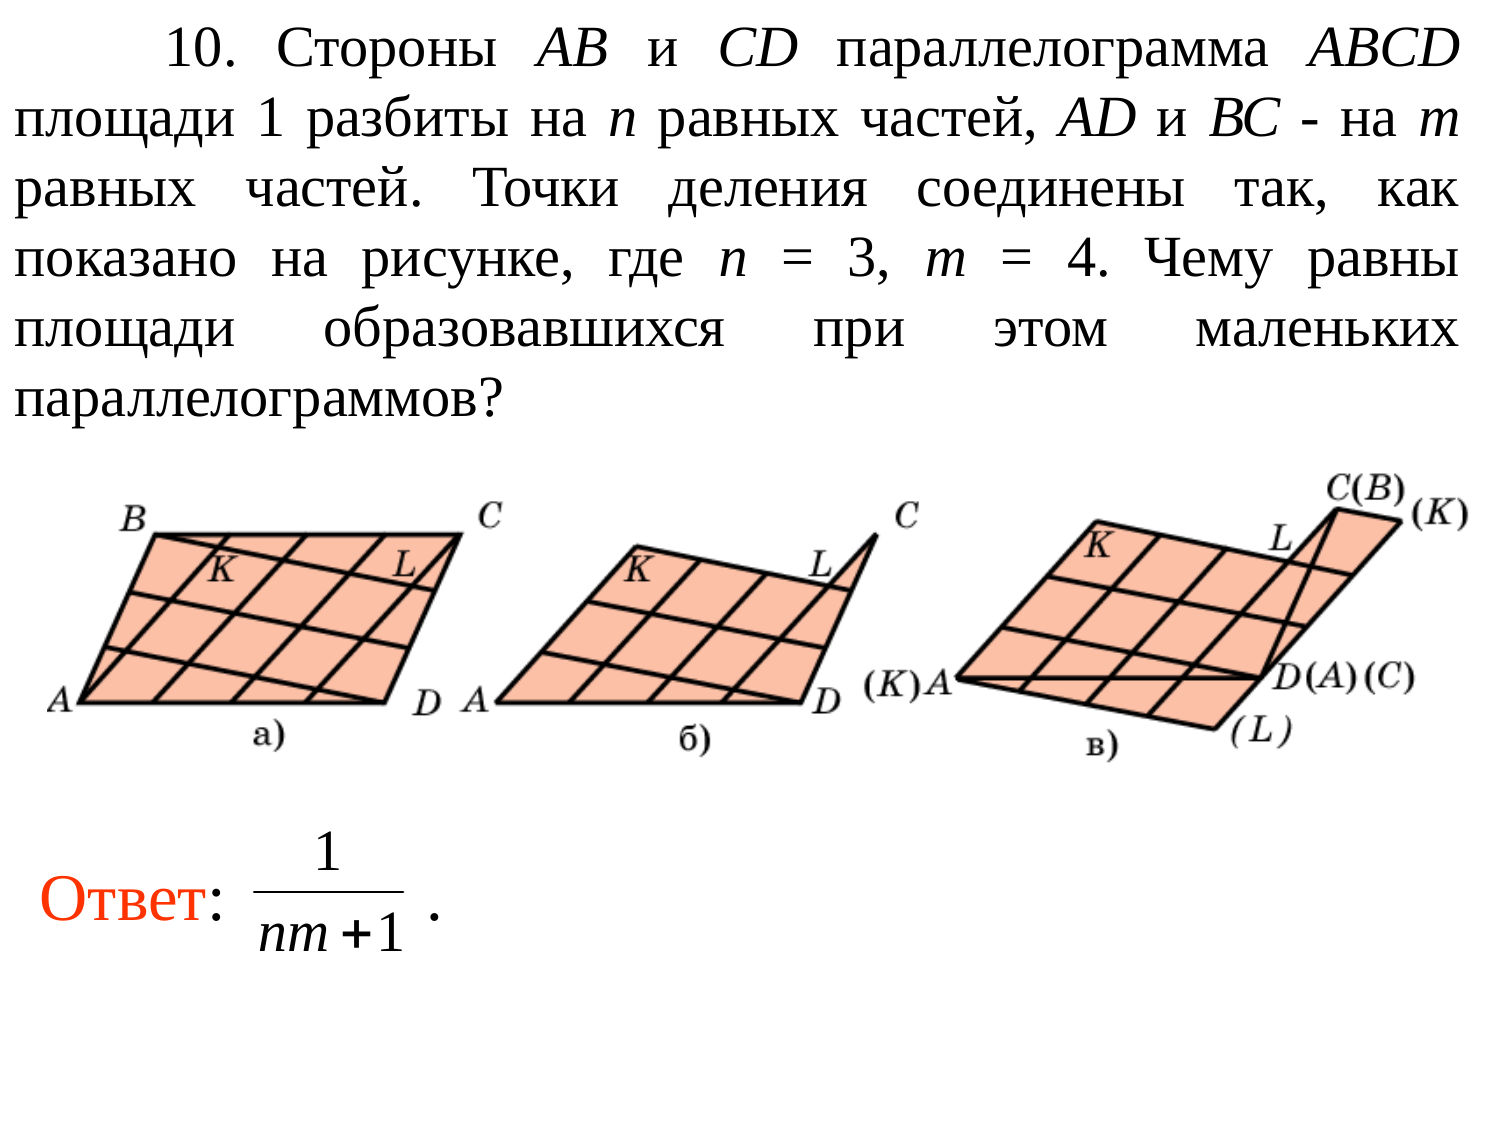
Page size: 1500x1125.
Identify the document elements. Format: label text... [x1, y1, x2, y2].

picture [47, 467, 1470, 766]
text_box Ответ: . [413, 846, 1438, 941]
text_box 10. Стороны АВ и CD параллелограмма ABCD площади 1 разбиты на n равных частей, AD и ВС - на m равных частей. Точки деления соединены так, как показано на рисунке, где n = 3, m = 4. Чему равны площади образовавшихся при этом маленьких параллелограммов? [0, 0, 1475, 436]
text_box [249, 820, 409, 959]
text_box Ответ: . [24, 846, 244, 941]
